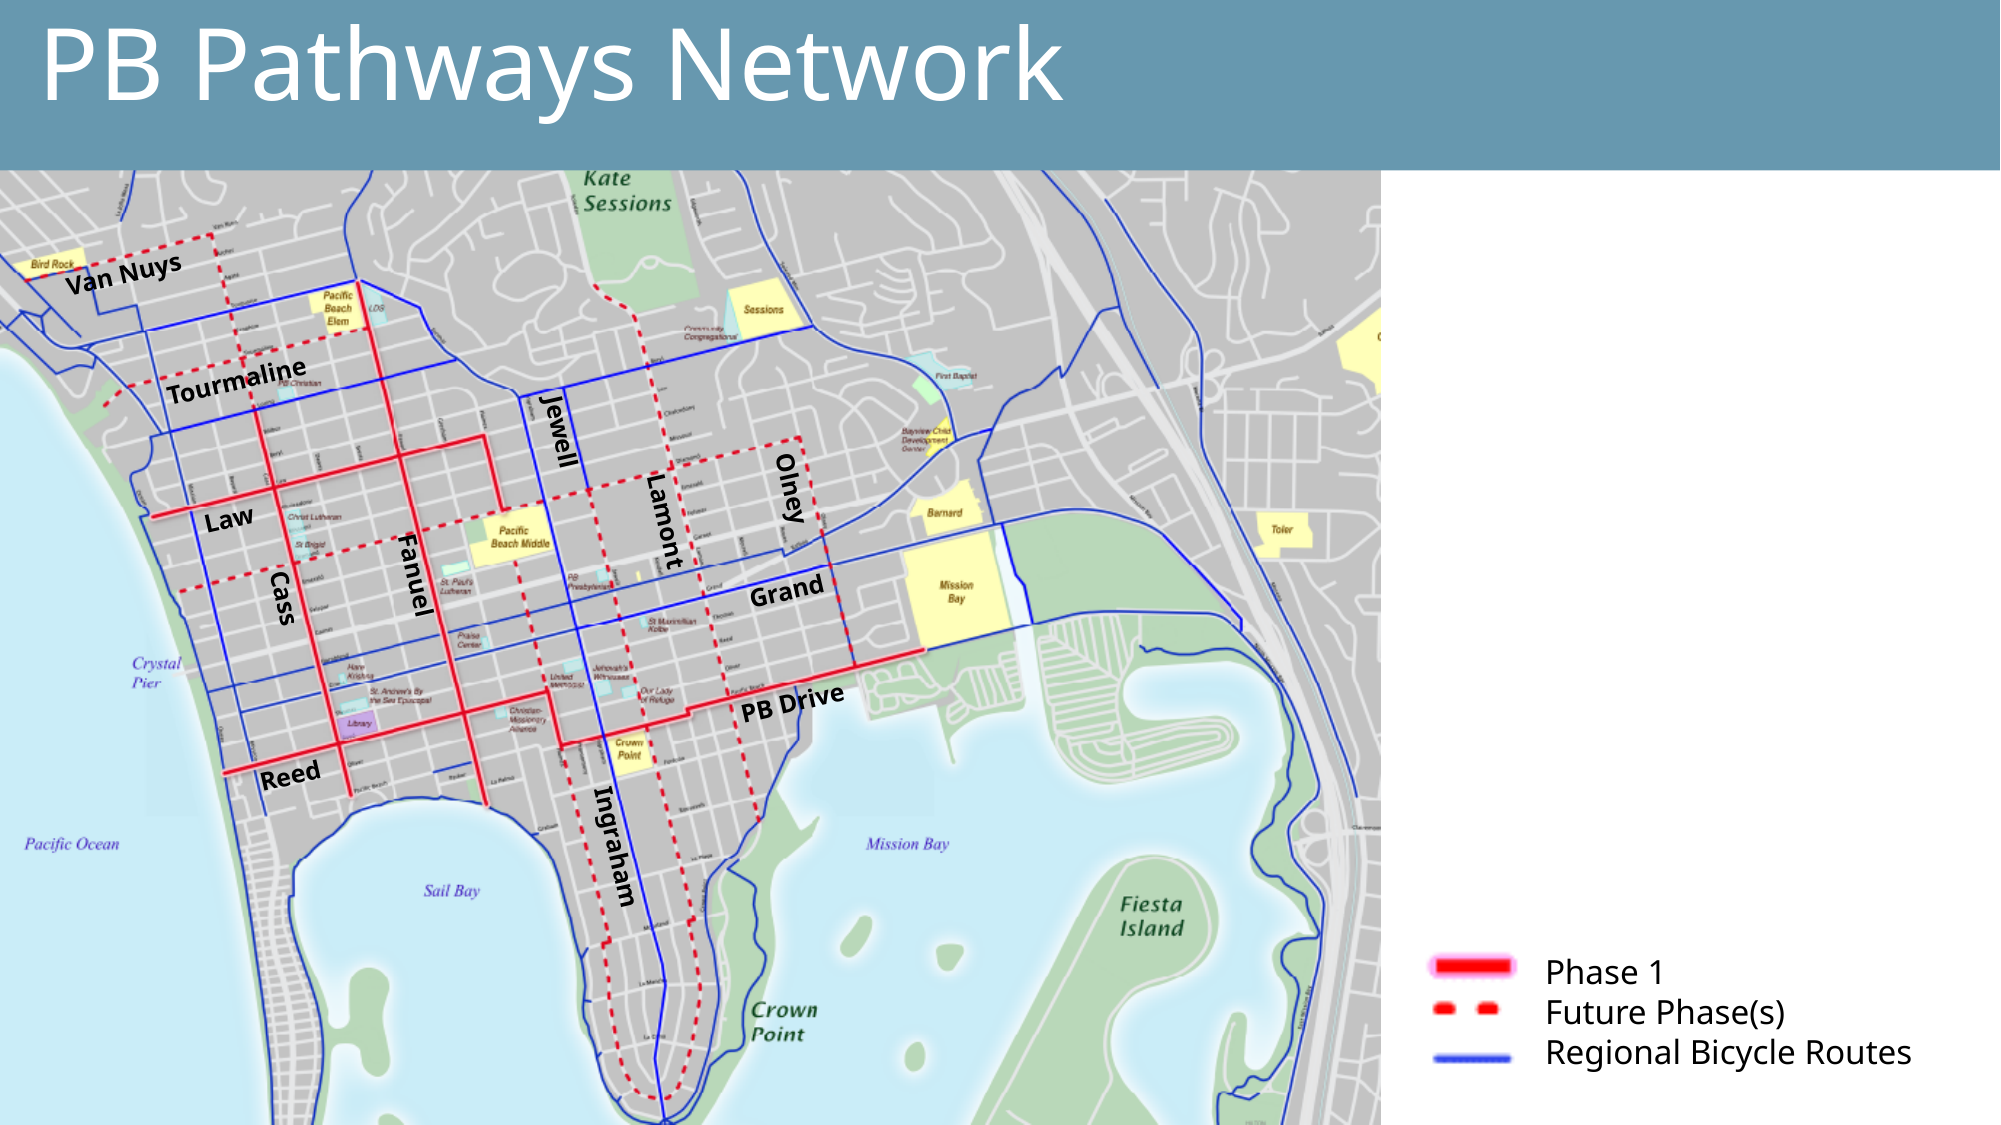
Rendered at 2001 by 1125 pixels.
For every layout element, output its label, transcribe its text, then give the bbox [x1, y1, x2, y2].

text_box PB Pathways Network [23, 0, 2000, 128]
text_box Phase 1 Future Phase(s) Regional Bicycle Routes [1531, 943, 1979, 1079]
text_box [0, 0, 2000, 171]
picture [1415, 918, 1531, 1103]
picture [0, 142, 1381, 1125]
